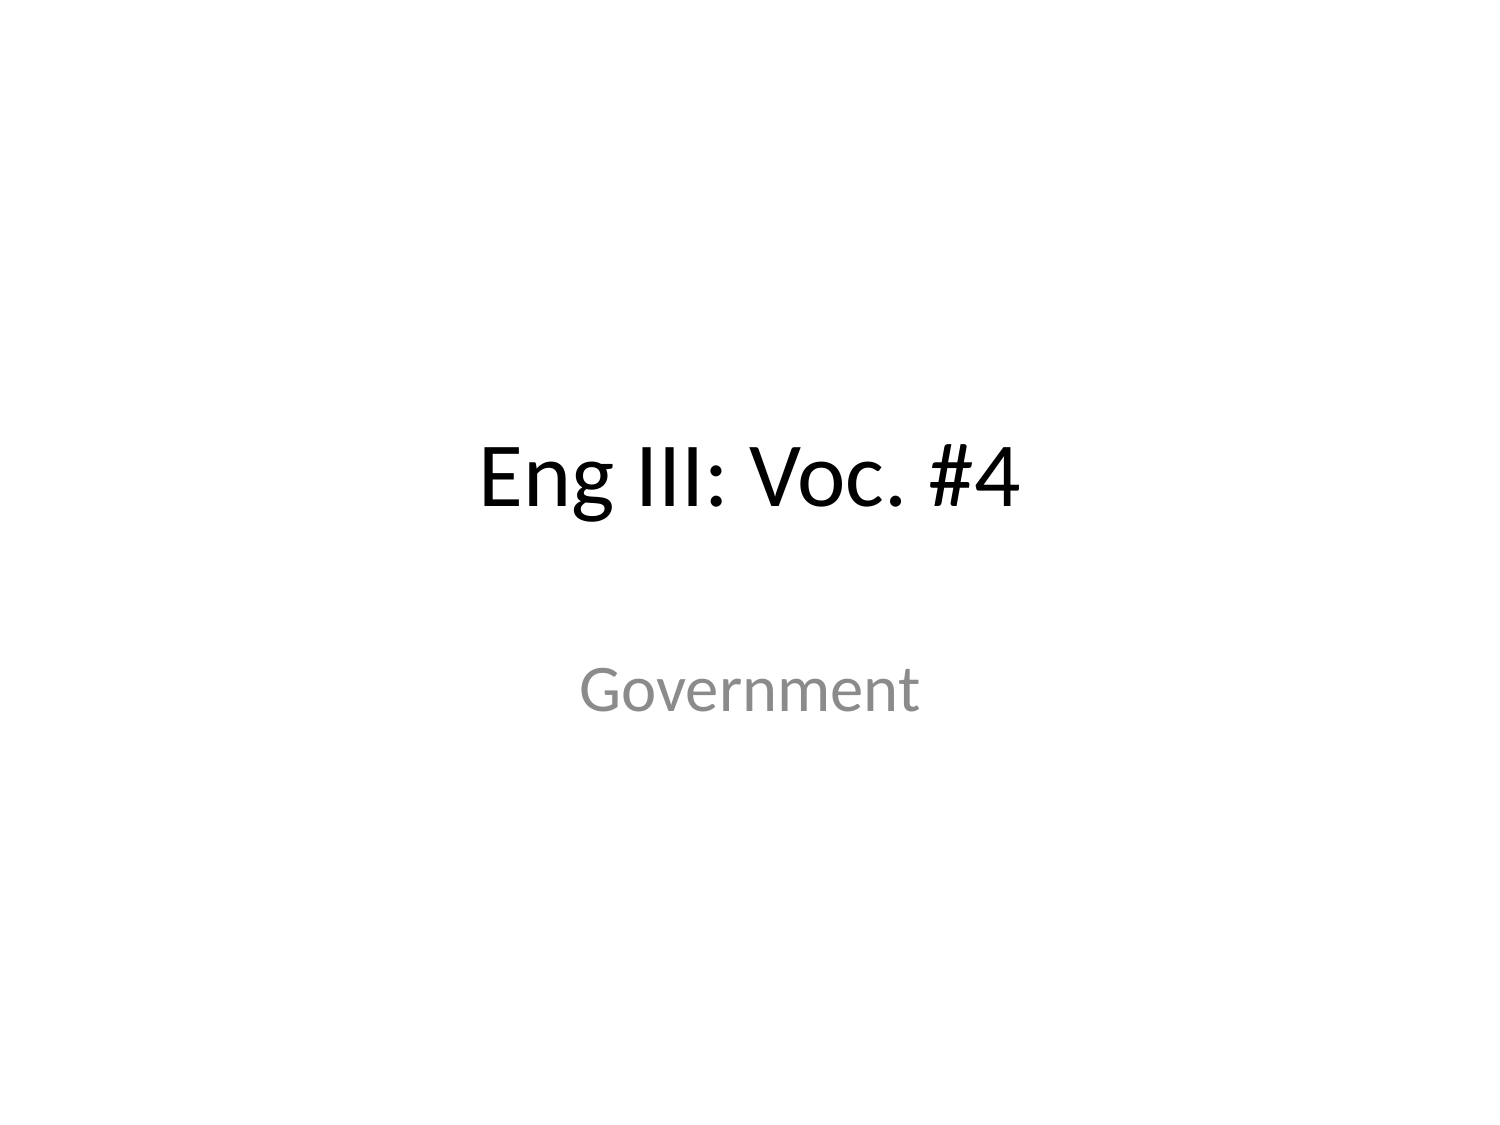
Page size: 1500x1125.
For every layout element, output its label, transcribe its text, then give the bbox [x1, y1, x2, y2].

title Eng III: Voc. #4 [112, 349, 1388, 591]
subtitle Government [225, 637, 1275, 925]
